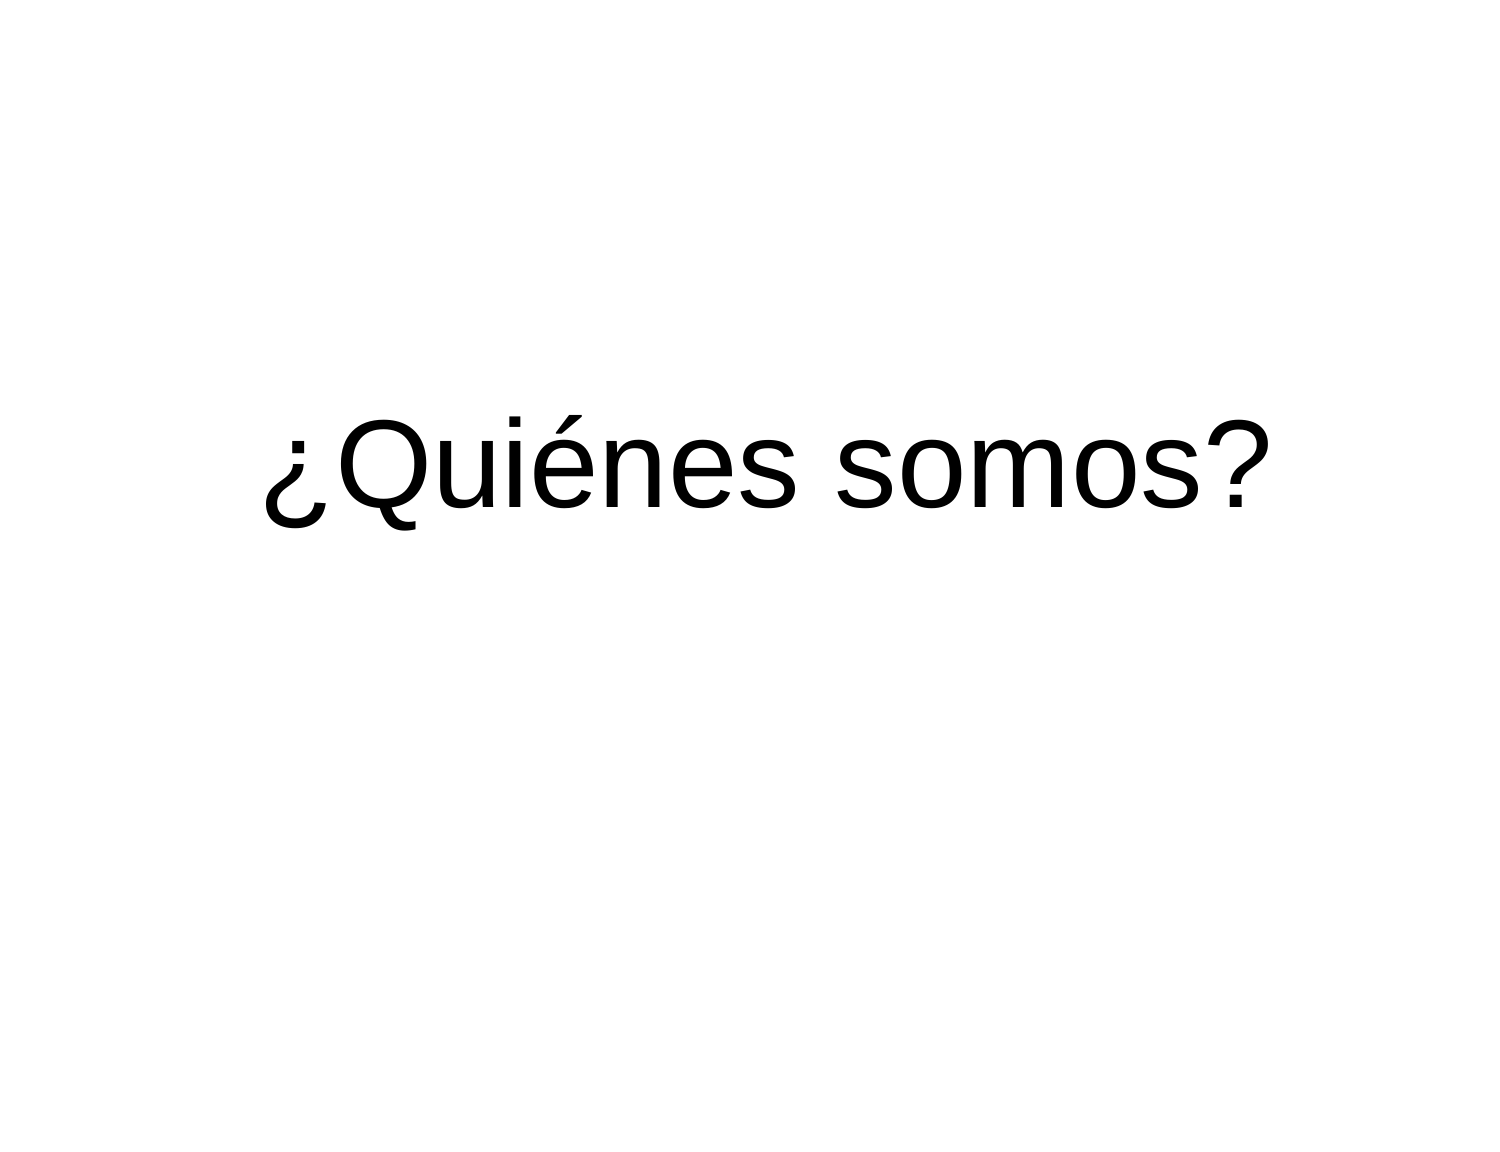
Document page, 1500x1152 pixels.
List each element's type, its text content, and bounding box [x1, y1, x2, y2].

text_box ¿Quiénes somos? [244, 375, 1289, 540]
